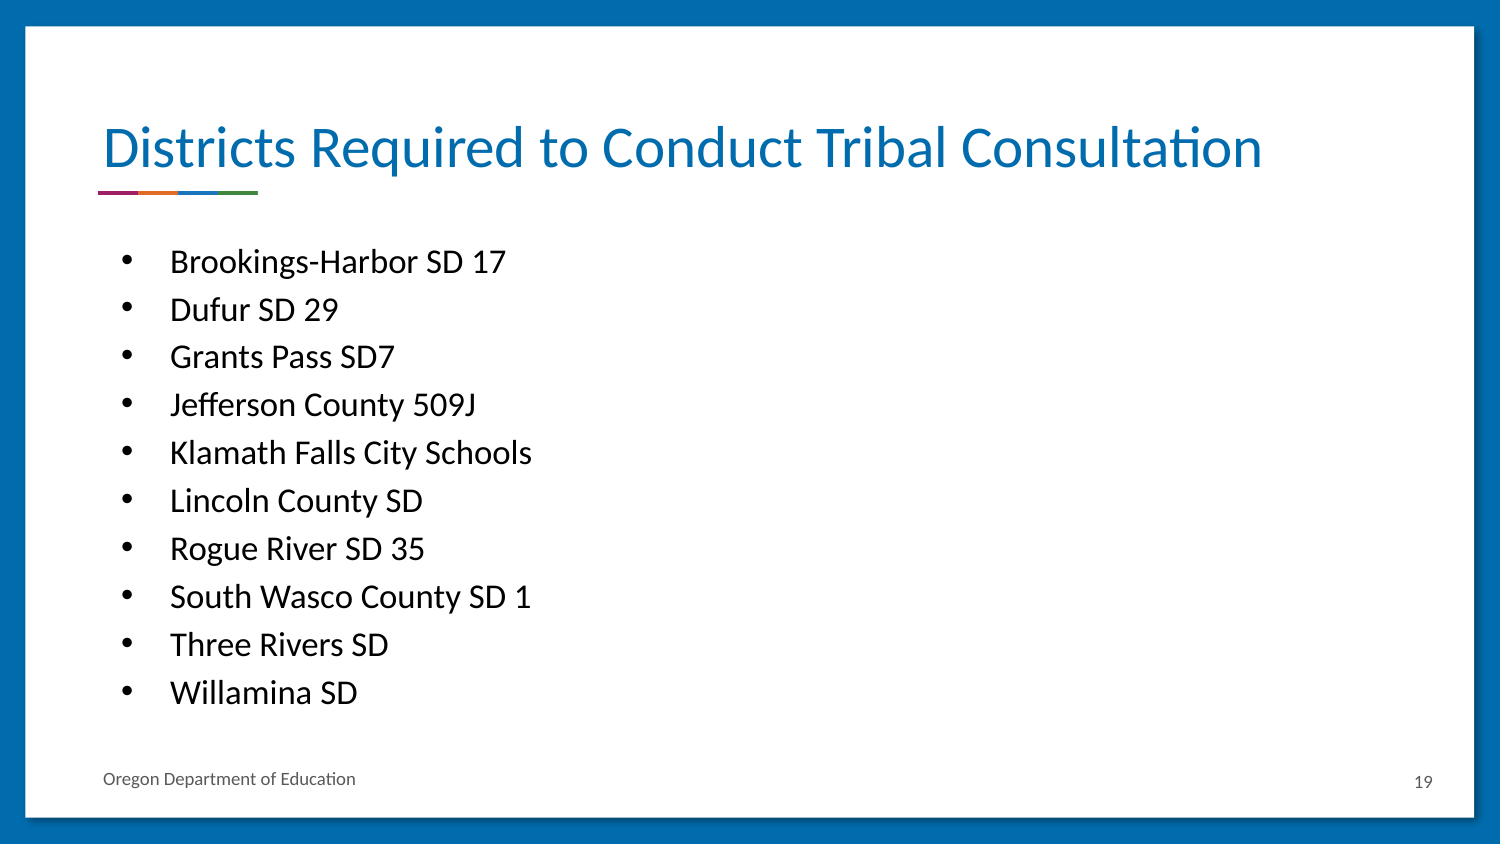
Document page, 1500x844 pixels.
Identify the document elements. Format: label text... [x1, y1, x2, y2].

footer Oregon Department of Education [88, 755, 441, 801]
slide_number 19 [1092, 759, 1448, 804]
title Districts Required to Conduct Tribal Consultation [88, 61, 1416, 188]
picture [98, 191, 258, 195]
list Brookings-Harbor SD 17 Dufur SD 29 Grants Pass SD7 Jefferson County 509J Klamath Falls City Schools Lincoln County SD Rogue River SD 35 South Wasco County SD 1 Three Rivers SD Willamina SD [88, 224, 741, 730]
